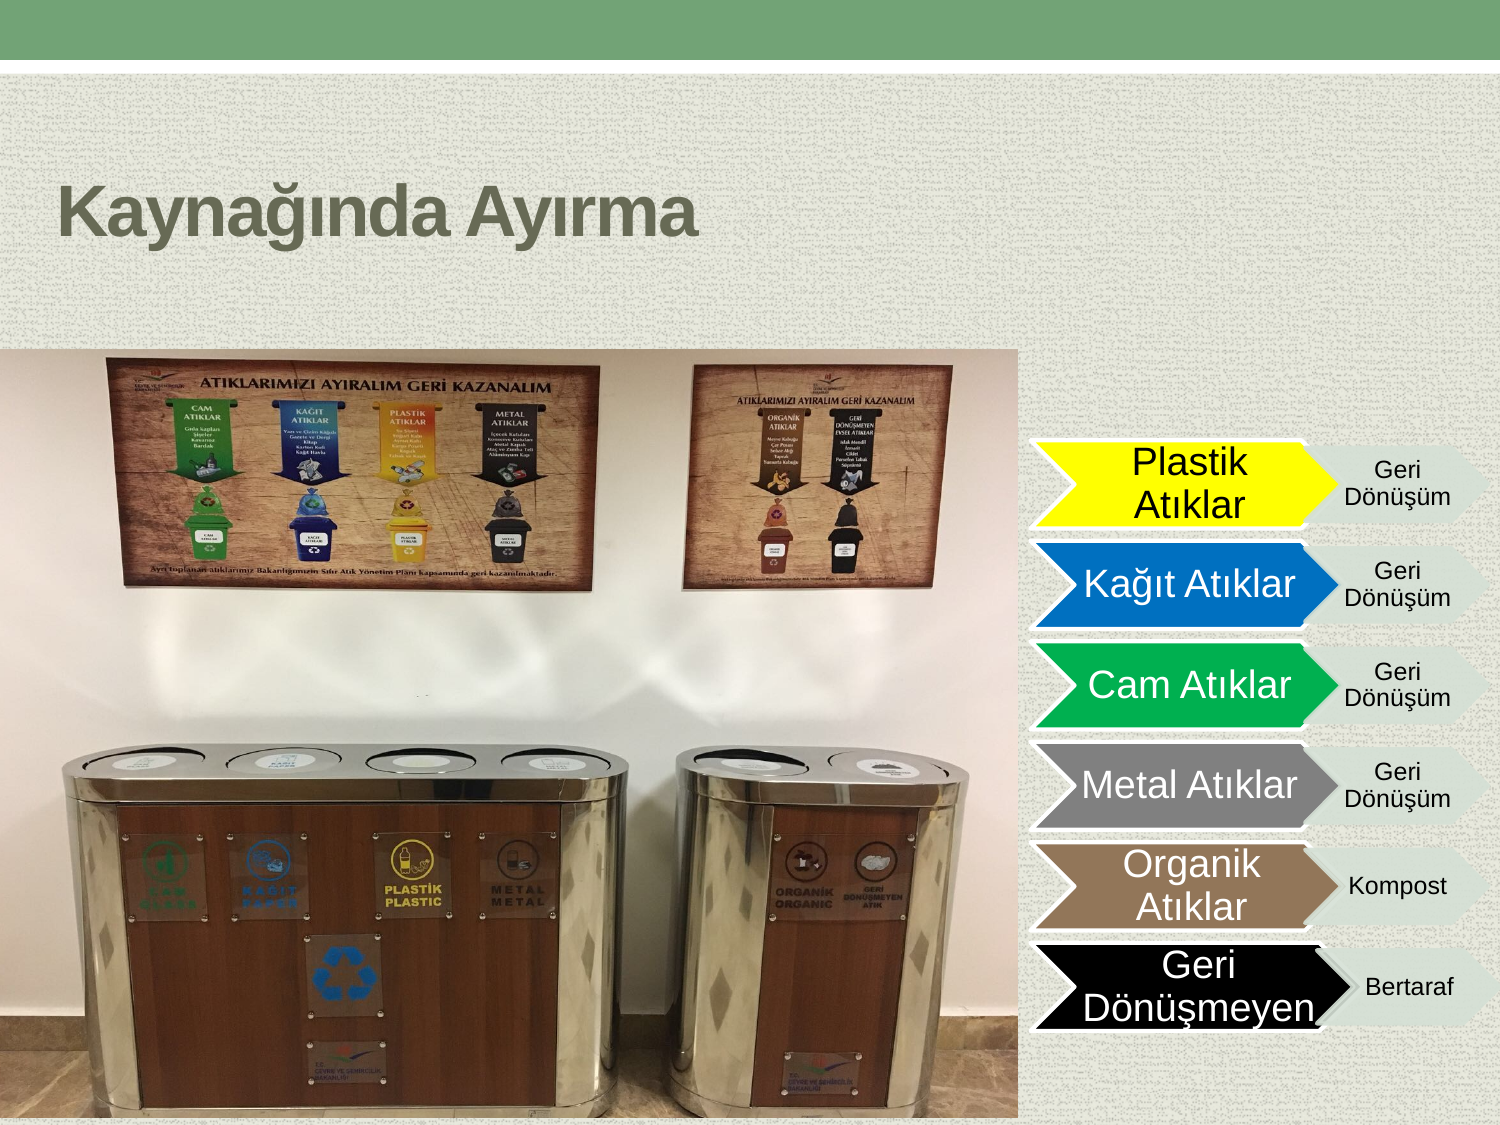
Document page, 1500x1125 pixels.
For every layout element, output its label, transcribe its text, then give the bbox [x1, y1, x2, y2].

title Kaynağında Ayırma [41, 113, 1392, 302]
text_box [1030, 314, 1500, 1125]
picture [0, 349, 1018, 1118]
